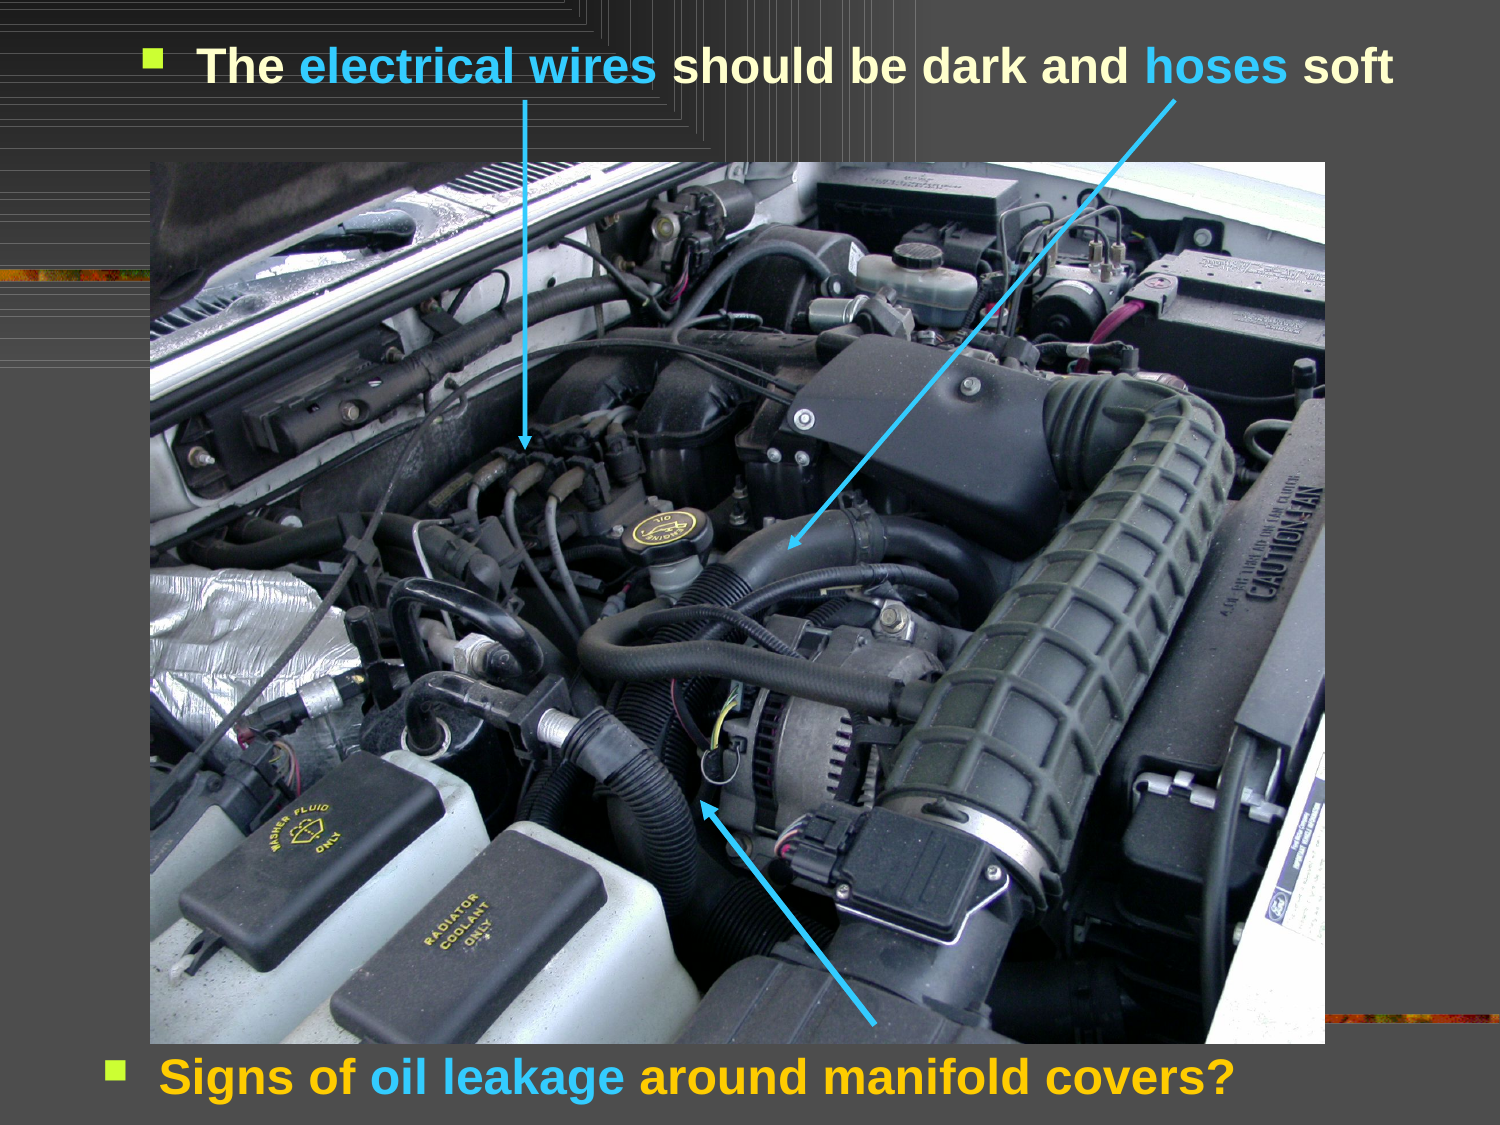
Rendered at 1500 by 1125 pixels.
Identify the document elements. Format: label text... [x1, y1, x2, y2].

text_box The electrical wires should be dark and hoses soft [125, 37, 1450, 125]
text_box Signs of oil leakage around manifold covers? [87, 1037, 1500, 1125]
picture [0, 162, 1500, 1045]
